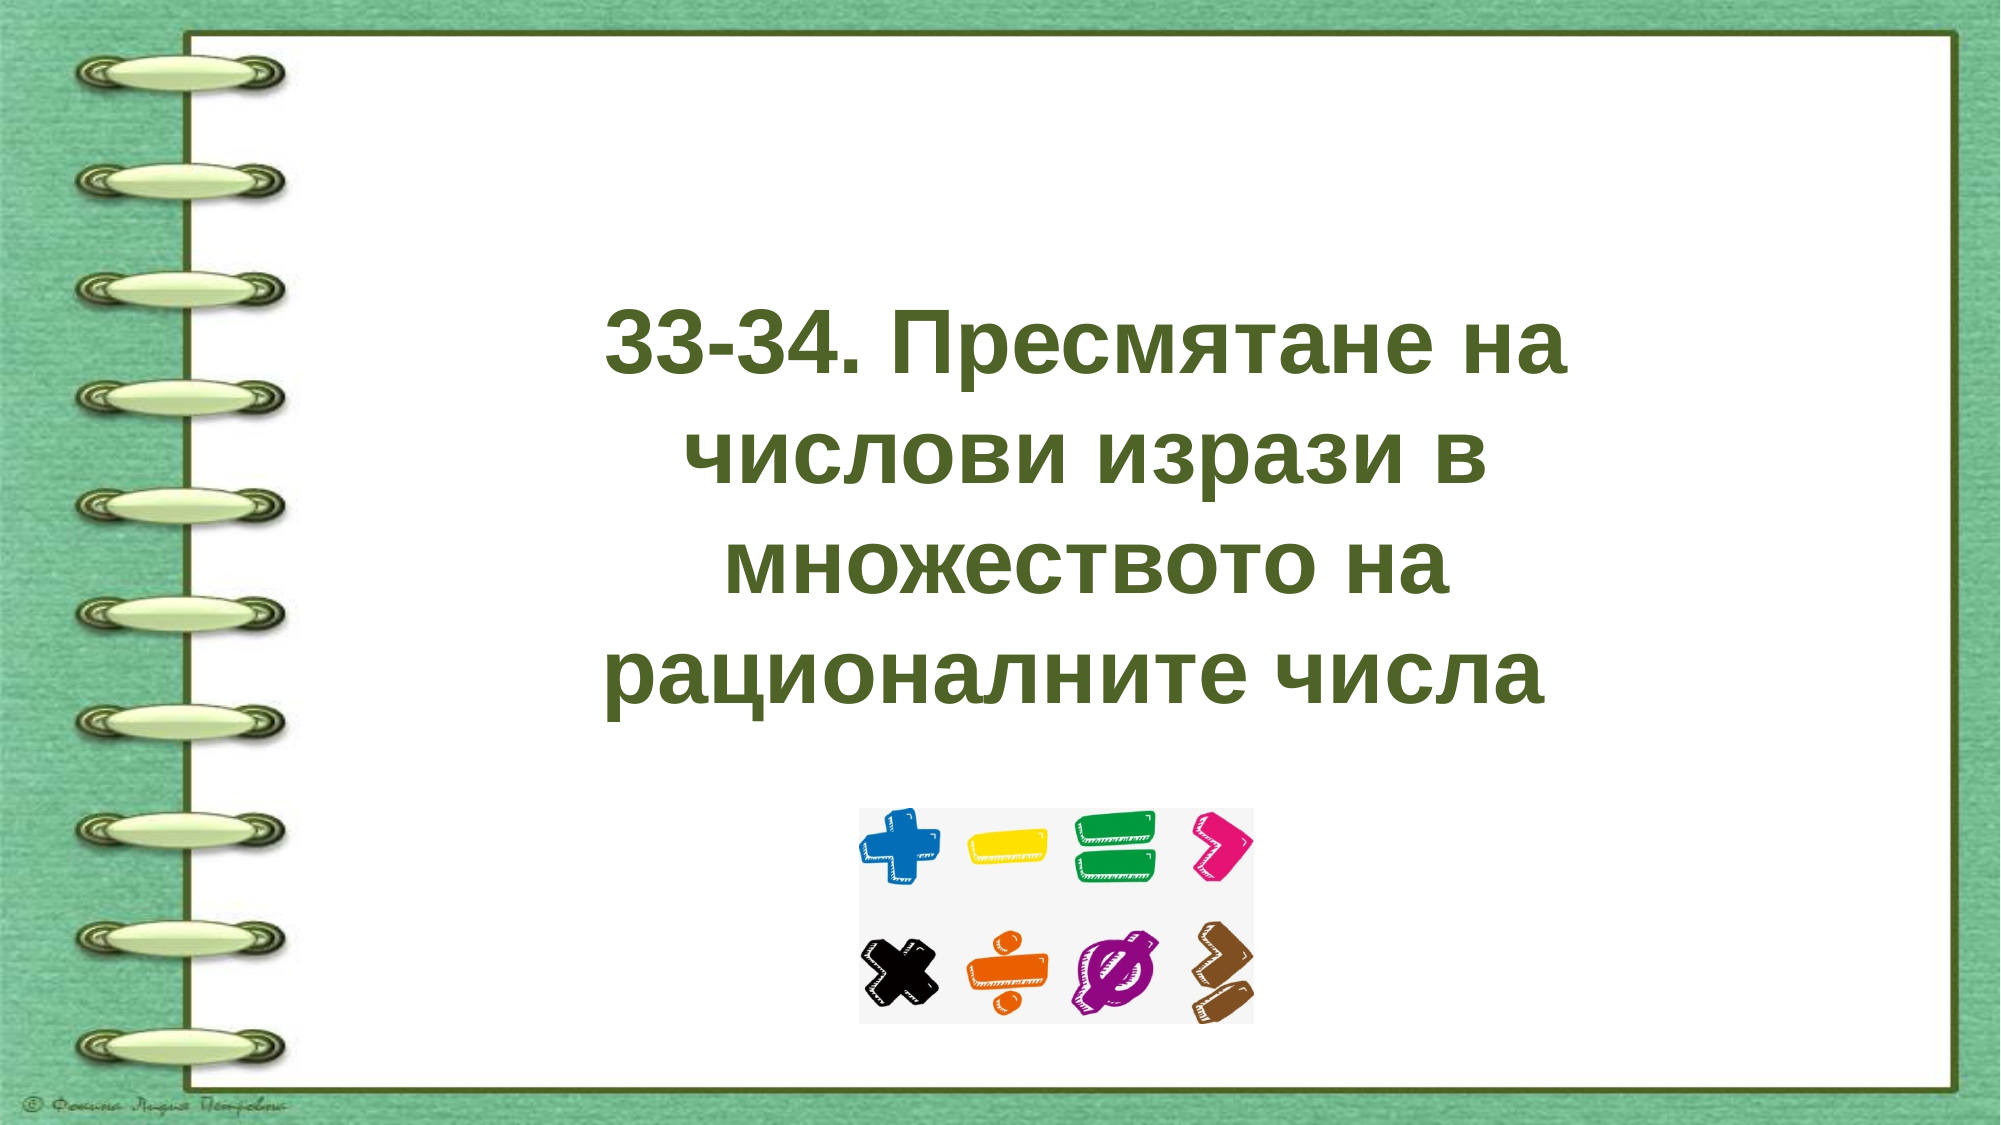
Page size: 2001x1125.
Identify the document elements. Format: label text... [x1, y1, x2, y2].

picture [0, 0, 2001, 1125]
title 33-34. Пресмятане на числови изрази в множеството на рационалните числа [484, 274, 1689, 516]
